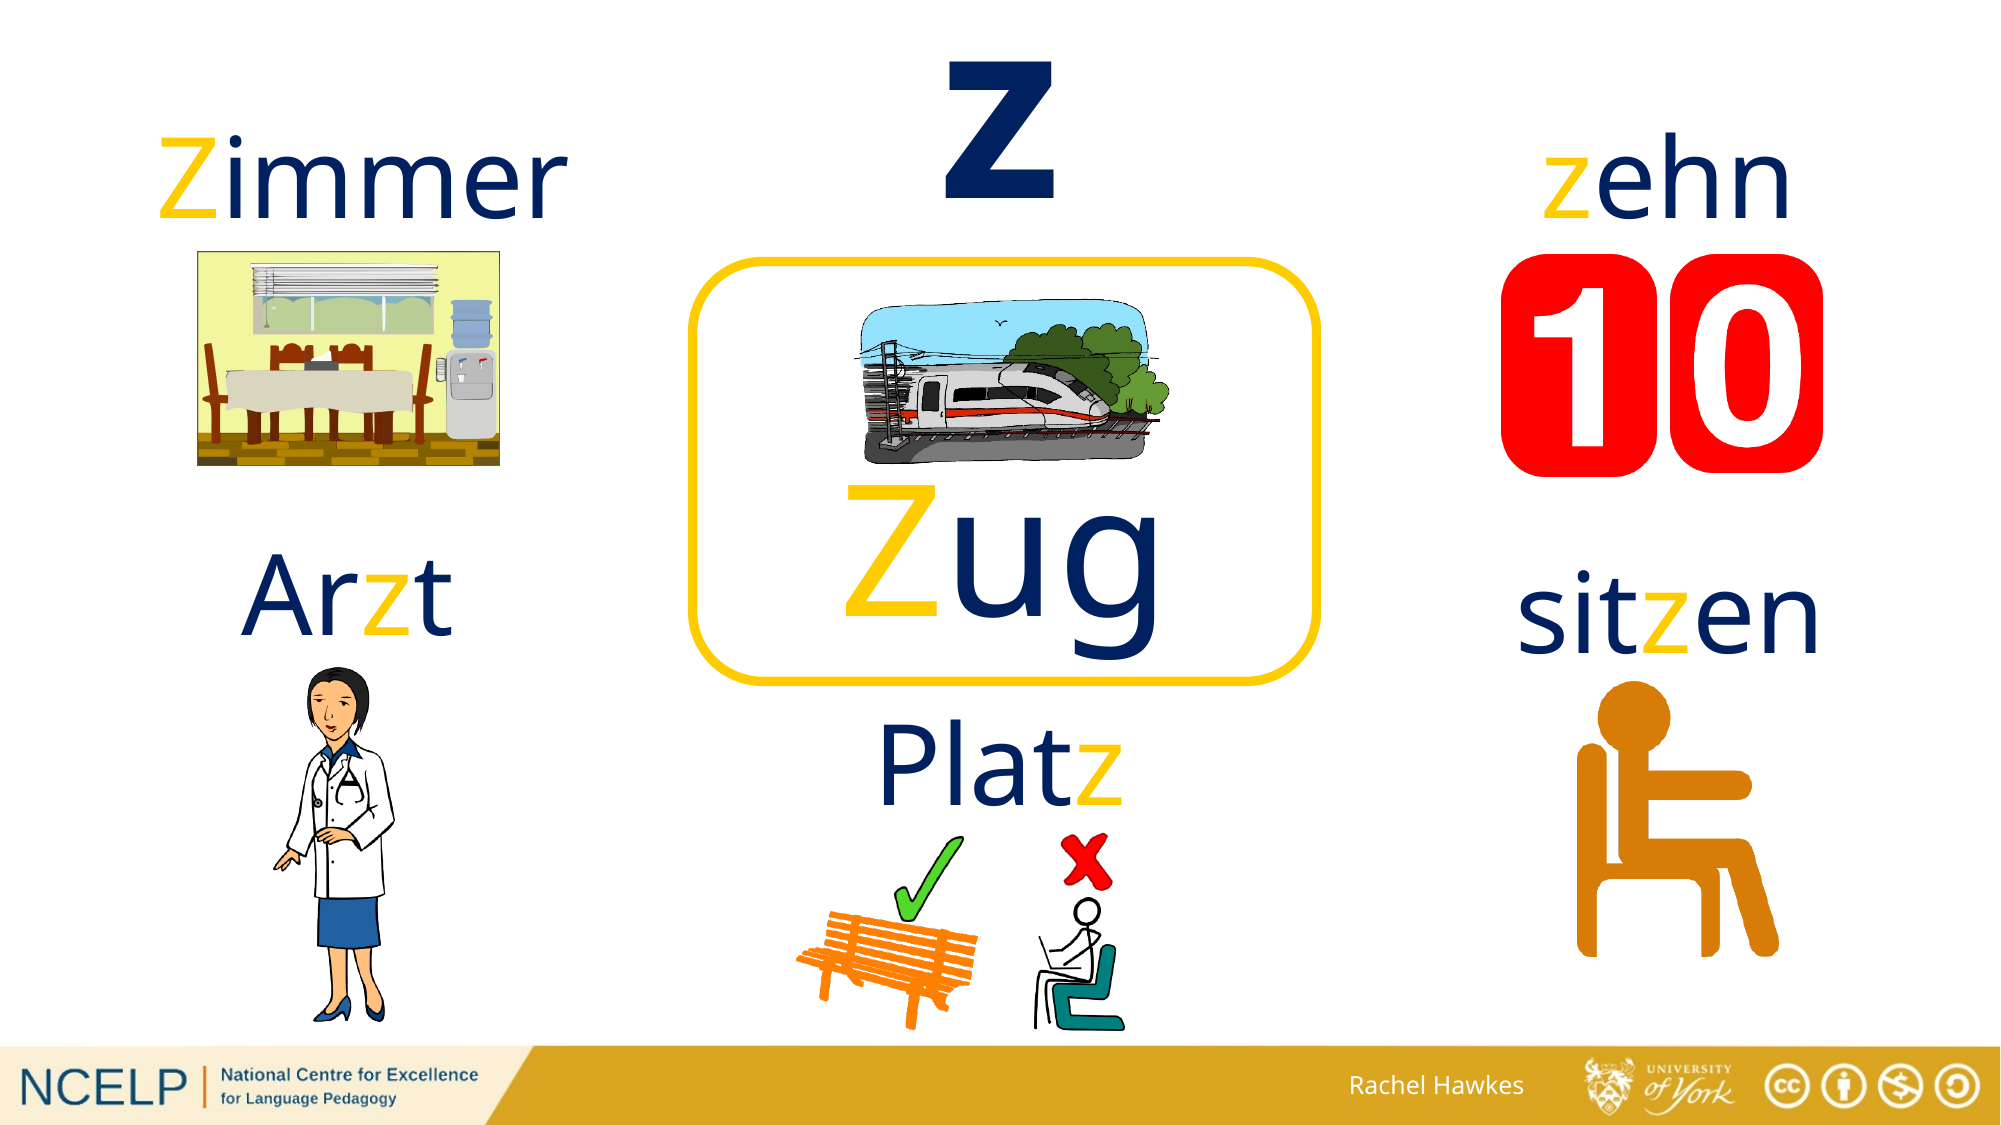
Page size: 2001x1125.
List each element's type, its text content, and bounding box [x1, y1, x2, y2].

text_box z [890, 0, 1111, 256]
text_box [1501, 254, 1823, 477]
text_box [796, 830, 1125, 1031]
text_box Rachel Hawkes [1327, 1062, 1894, 1107]
text_box Zug [691, 260, 1318, 683]
text_box Arzt [226, 516, 469, 666]
text_box zehn [1525, 98, 1811, 249]
text_box sitzen [1501, 533, 1841, 684]
text_box Zimmer [142, 98, 586, 249]
text_box Platz [858, 685, 1142, 836]
picture [0, 0, 2001, 1125]
